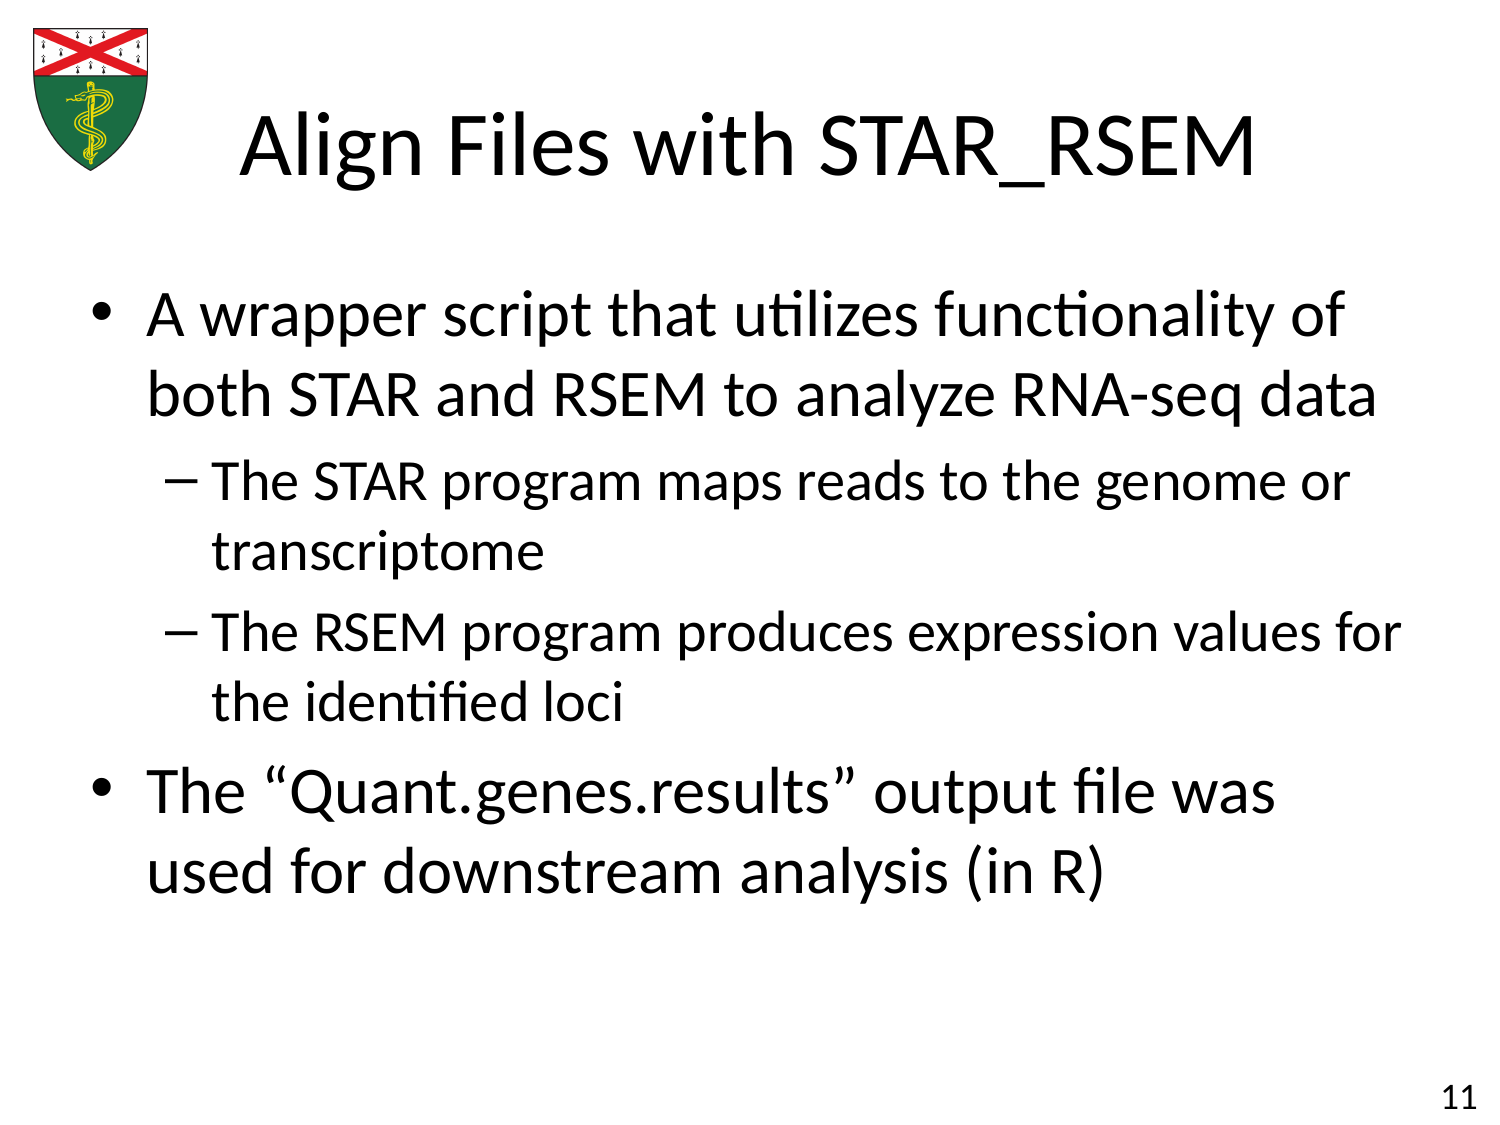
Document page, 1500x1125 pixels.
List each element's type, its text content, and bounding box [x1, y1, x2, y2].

picture [33, 28, 148, 171]
list A wrapper script that utilizes functionality of both STAR and RSEM to analyze RNA-seq data The STAR program maps reads to the genome or transcriptome The RSEM program produces expression values for the identified loci The “Quant.genes.results” output file was used for downstream analysis (in R) [75, 262, 1425, 1005]
title Align Files with STAR_RSEM [75, 45, 1425, 233]
text_box 11 [1424, 1064, 1500, 1125]
